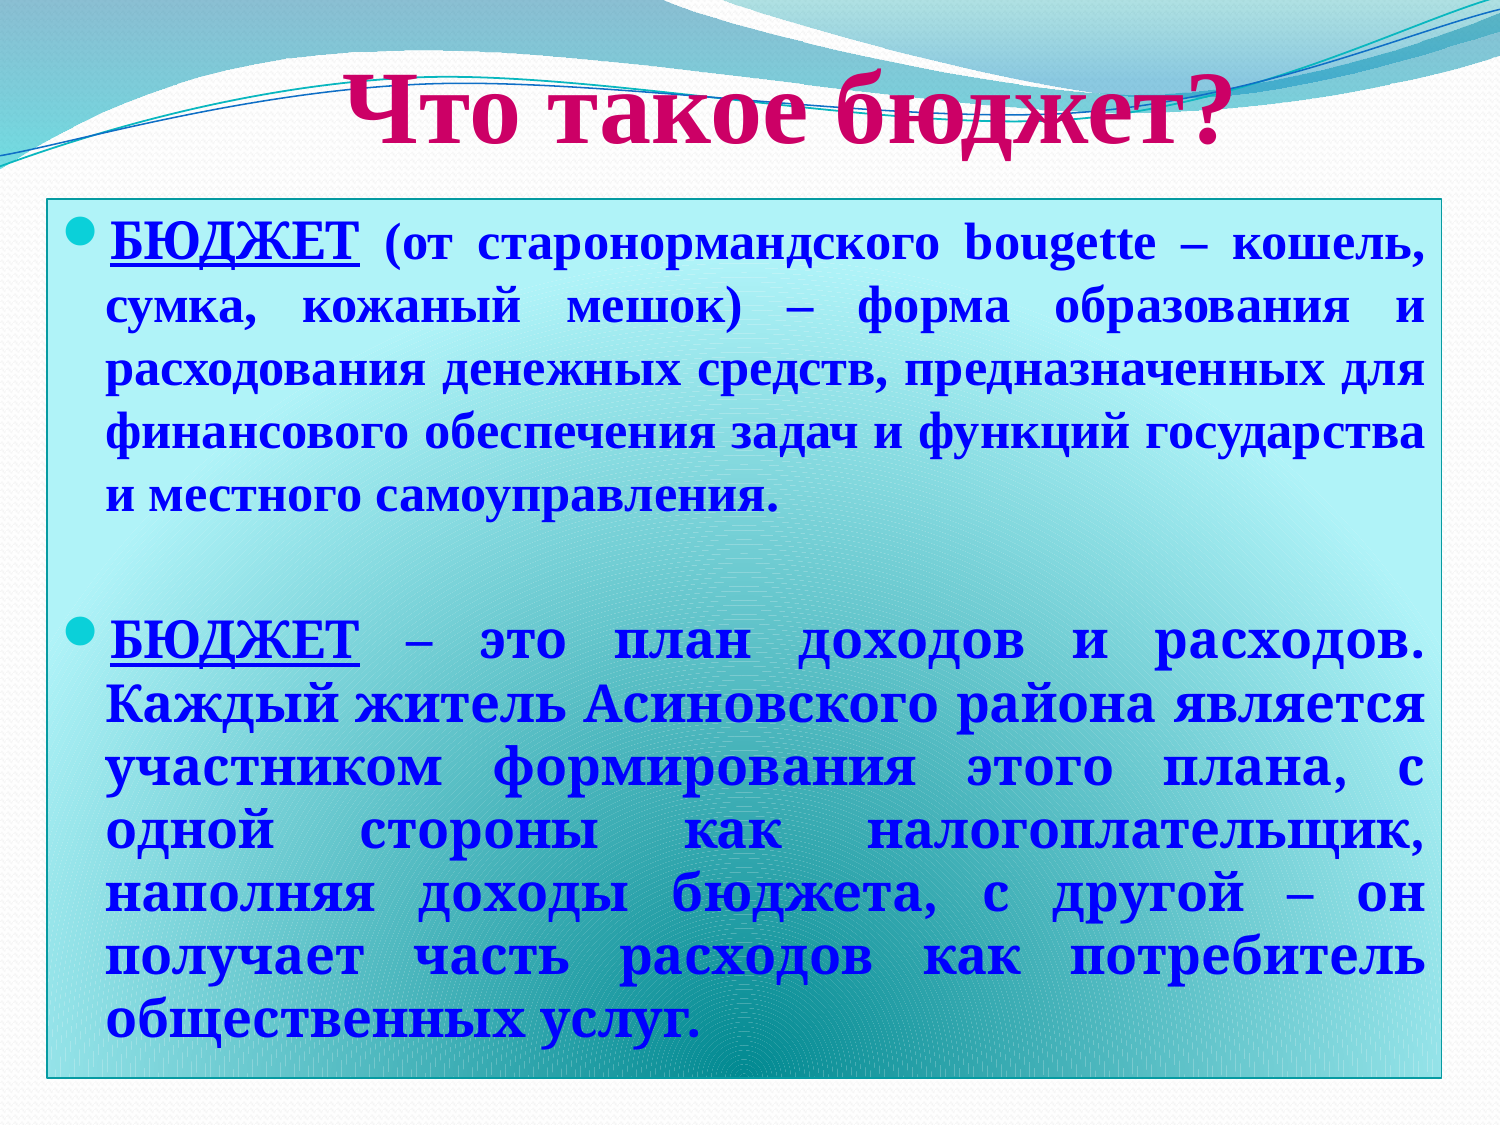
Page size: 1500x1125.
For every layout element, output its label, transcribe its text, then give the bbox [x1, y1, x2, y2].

list БЮДЖЕТ (от старонормандского bougette – кошель, сумка, кожаный мешок) – форма образования и расходования денежных средств, предназначенных для финансового обеспечения задач и функций государства и местного самоуправления. БЮДЖЕТ – это план доходов и расходов. Каждый житель Асиновского района является участником формирования этого плана, с одной стороны как налогоплательщик, наполняя доходы бюджета, с другой – он получает часть расходов как потребитель общественных услуг. [46, 198, 1442, 1079]
title Что такое бюджет? [75, 0, 1425, 164]
